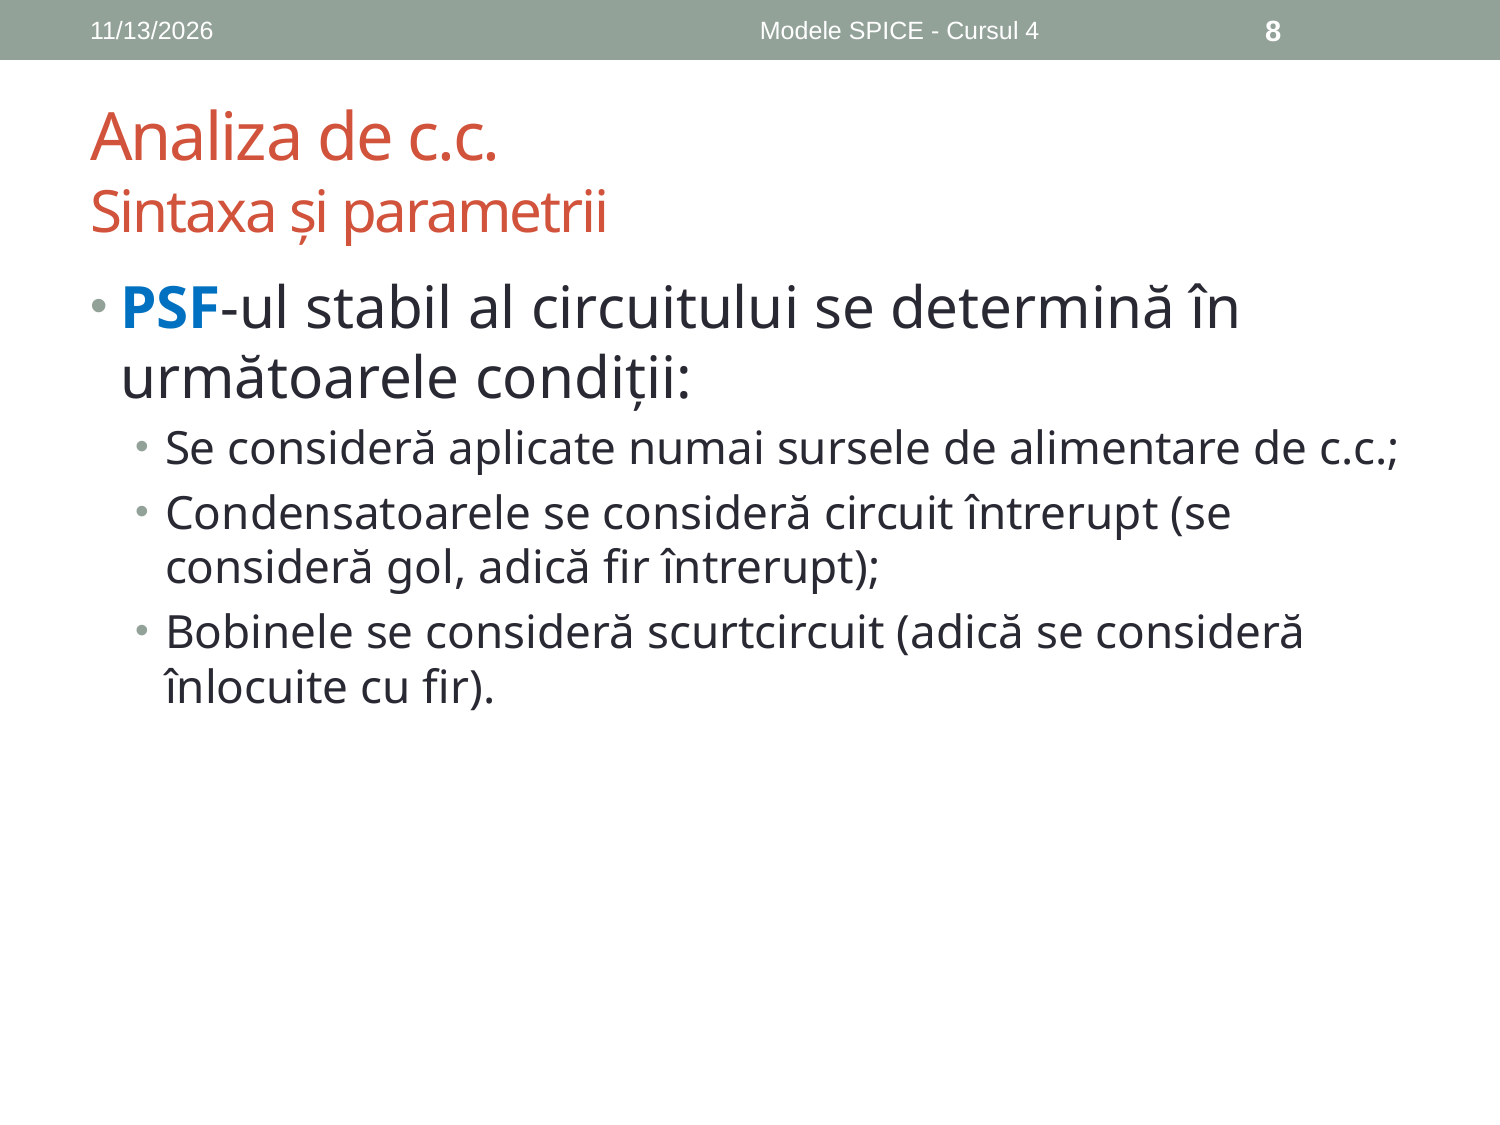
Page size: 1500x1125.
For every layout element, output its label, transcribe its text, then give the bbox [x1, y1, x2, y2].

list PSF-ul stabil al circuitului se determină în următoarele condiții: Se consideră aplicate numai sursele de alimentare de c.c.; Condensatoarele se consideră circuit întrerupt (se consideră gol, adică fir întrerupt); Bobinele se consideră scurtcircuit (adică se consideră înlocuite cu fir). [75, 262, 1425, 1063]
title Analiza de c.c. Sintaxa și parametrii [75, 87, 1425, 250]
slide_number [75, 3, 550, 57]
slide_number 8 [1250, 3, 1425, 57]
footer Modele SPICE - Cursul 4 [562, 3, 1238, 57]
